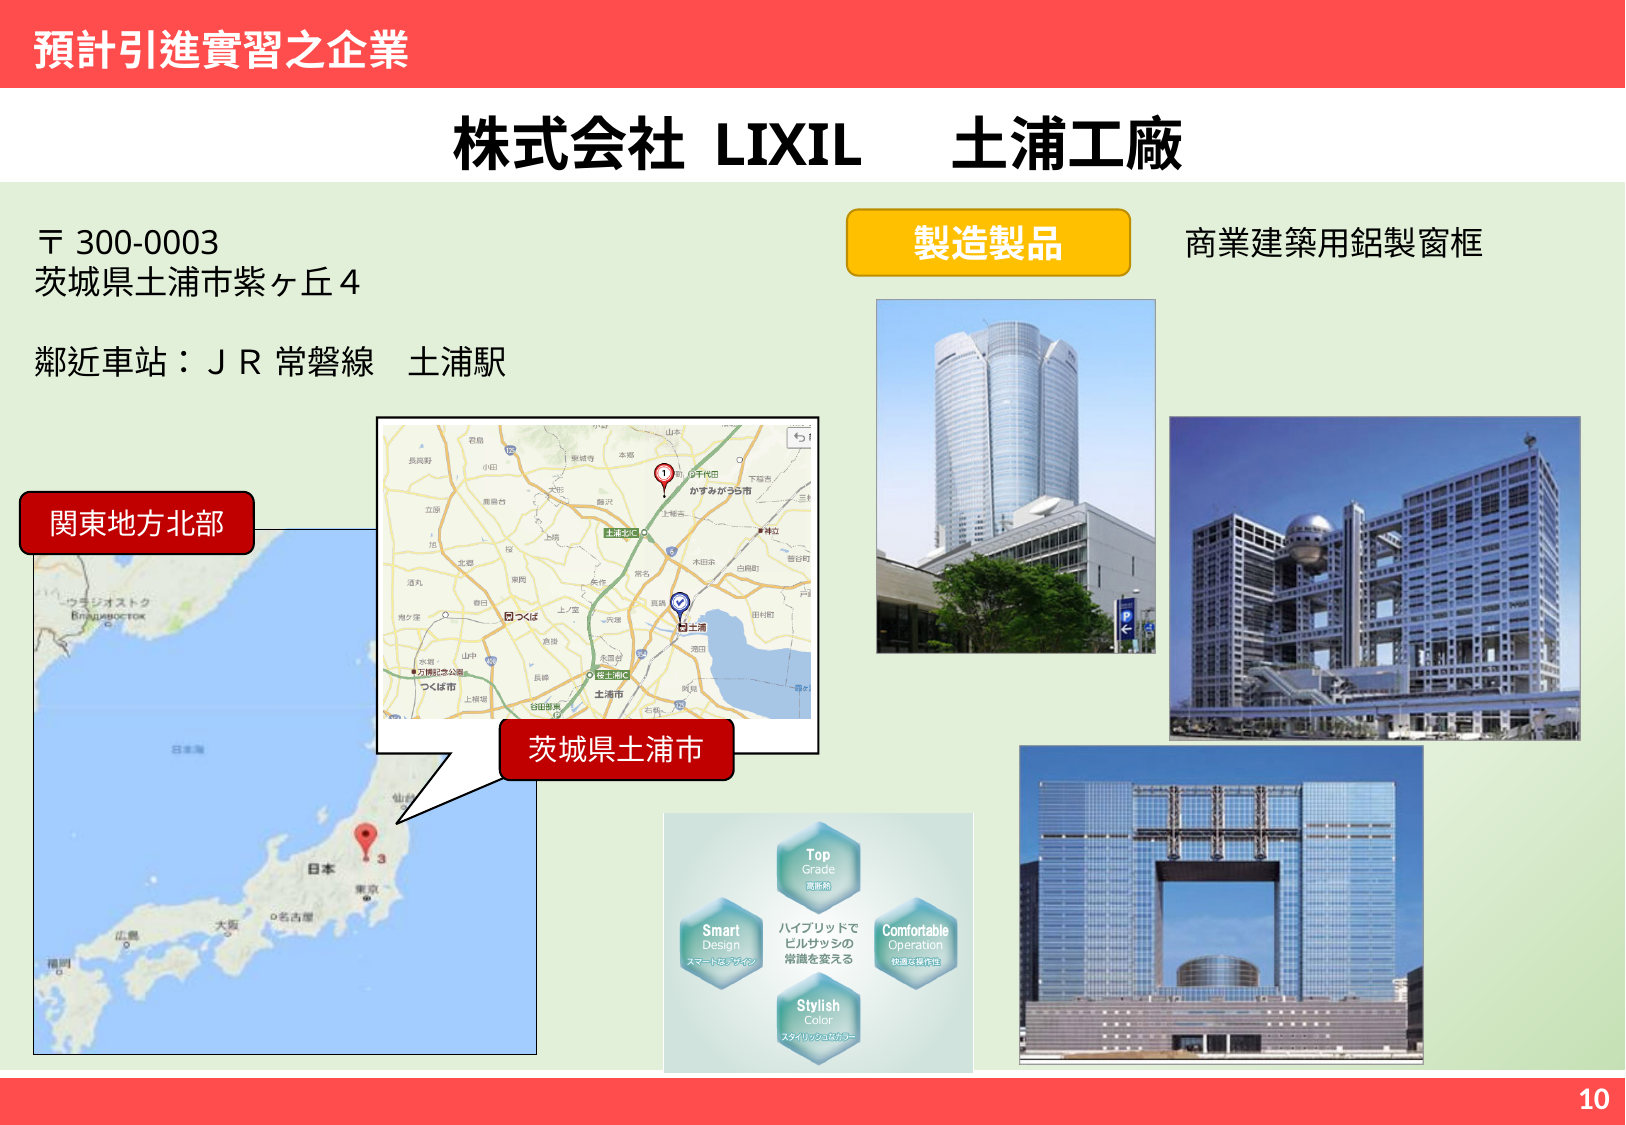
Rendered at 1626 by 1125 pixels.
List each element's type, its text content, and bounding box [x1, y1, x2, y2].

text_box [0, 181, 1625, 1070]
picture [33, 425, 811, 1055]
text_box 株式会社 LIXIL 土浦工廠 [52, 100, 1585, 181]
text_box [375, 416, 820, 755]
picture [1019, 745, 1425, 1065]
text_box 預計引進實習之企業 [19, 16, 425, 81]
text_box 製造製品 [845, 208, 1132, 277]
text_box 〒300-0003 茨城県土浦市紫ヶ丘４ 鄰近車站：ＪＲ 常磐線 土浦駅 [19, 214, 581, 389]
picture [1169, 416, 1581, 741]
picture [876, 299, 1156, 654]
slide_number 10 [1259, 1067, 1625, 1125]
text_box 商業建築用鋁製窗框 [1169, 214, 1585, 270]
text_box 関東地方北部 [18, 490, 255, 556]
text_box 茨城県土浦市 [537, 719, 735, 782]
picture [663, 813, 974, 1073]
